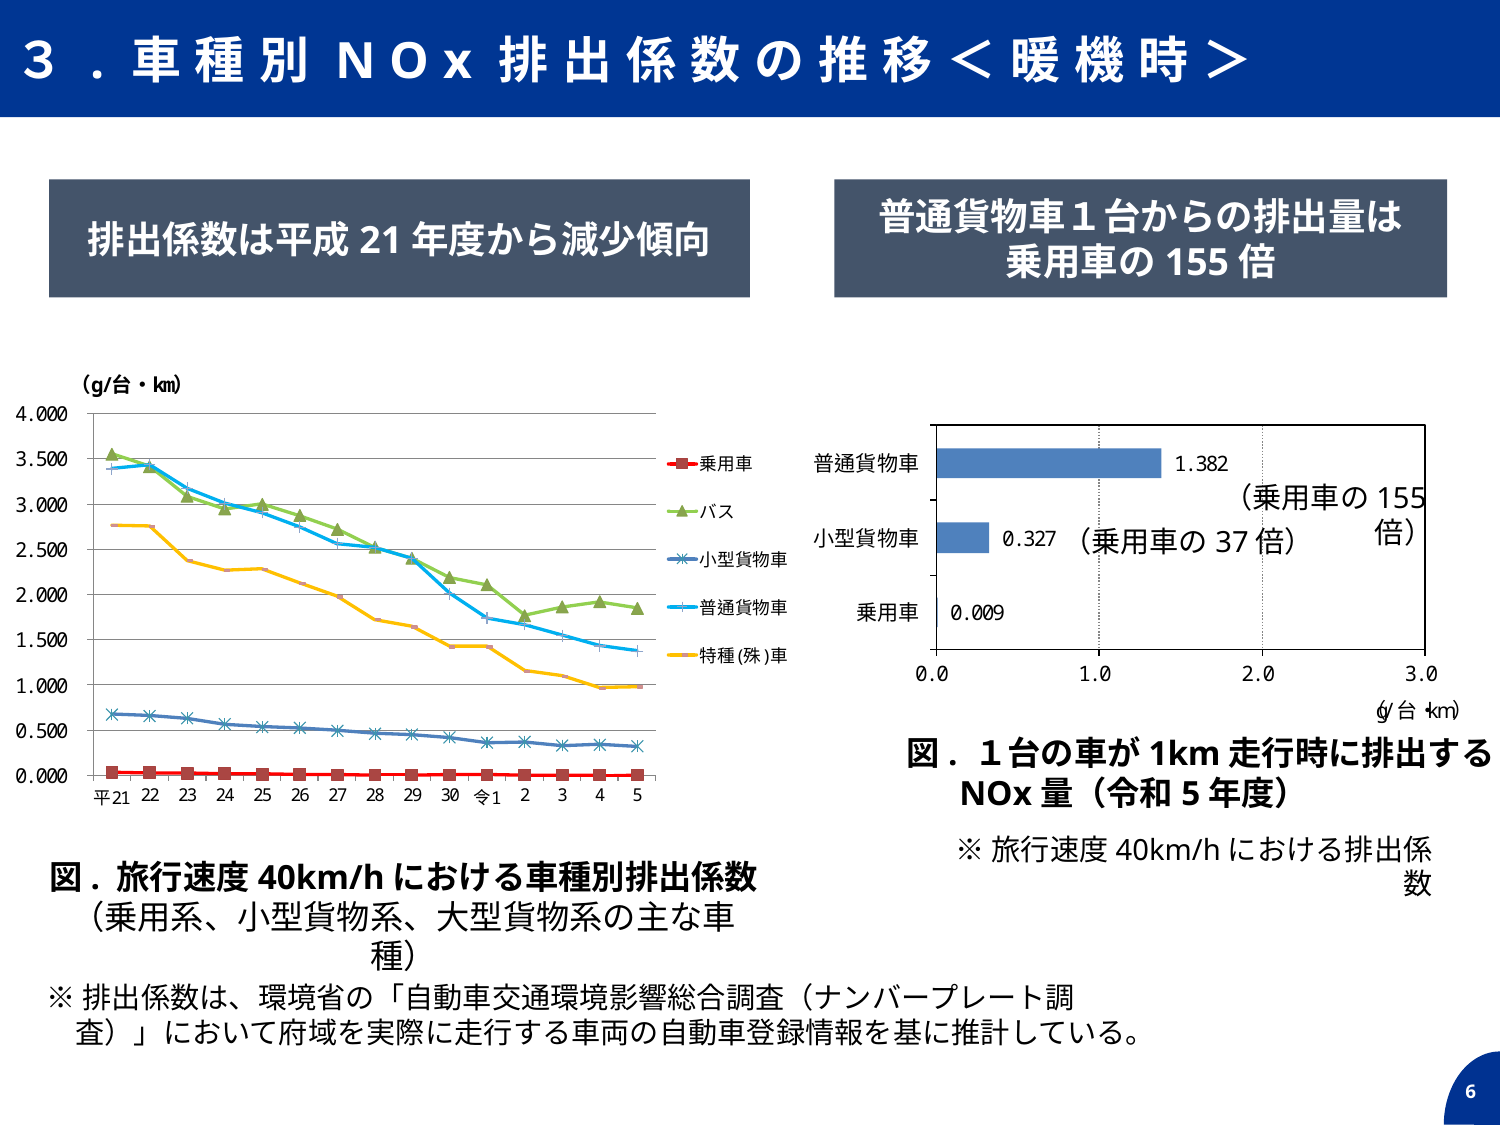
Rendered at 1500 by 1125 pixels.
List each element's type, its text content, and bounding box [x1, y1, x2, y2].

text_box 普通貨物車１台からの排出量は 乗用車の155倍 [833, 178, 1448, 298]
text_box ※旅行速度40km/hにおける排出係数 [920, 823, 1448, 909]
text_box 排出係数は平成21年度から減少傾向 [48, 178, 751, 298]
text_box 図. １台の車が1km走行時に排出する NOx量（令和5年度） [892, 724, 1500, 820]
picture [0, 368, 1479, 828]
text_box ３.車種別NOx排出係数の推移＜暖機時＞ [0, 0, 1500, 118]
text_box 図. 旅行速度40km/hにおける車種別排出係数 （乗用系、小型貨物系、大型貨物系の主な車種） [31, 848, 776, 972]
text_box ※排出係数は、環境省の「自動車交通環境影響総合調査（ナンバープレート調査）」において府域を実際に走行する車両の自動車登録情報を基に推計している。 [31, 972, 1175, 1058]
